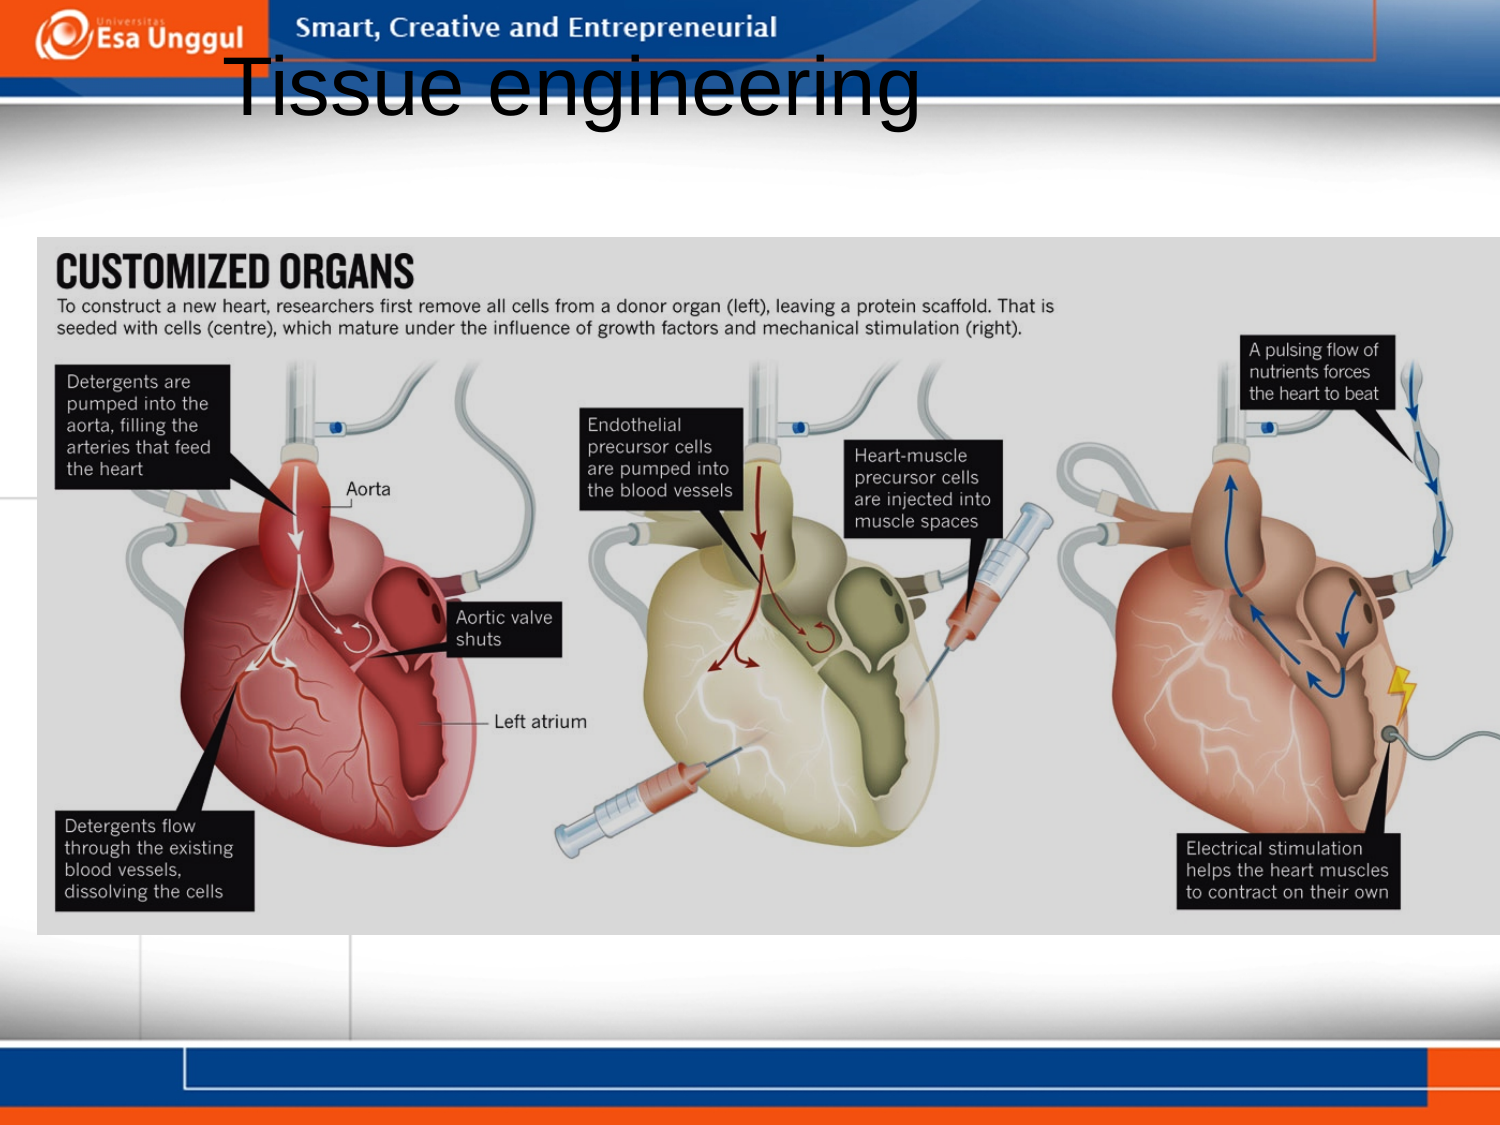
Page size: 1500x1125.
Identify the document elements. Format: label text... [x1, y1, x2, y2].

picture [0, 0, 1500, 1125]
text_box Tissue engineering [207, 24, 938, 140]
